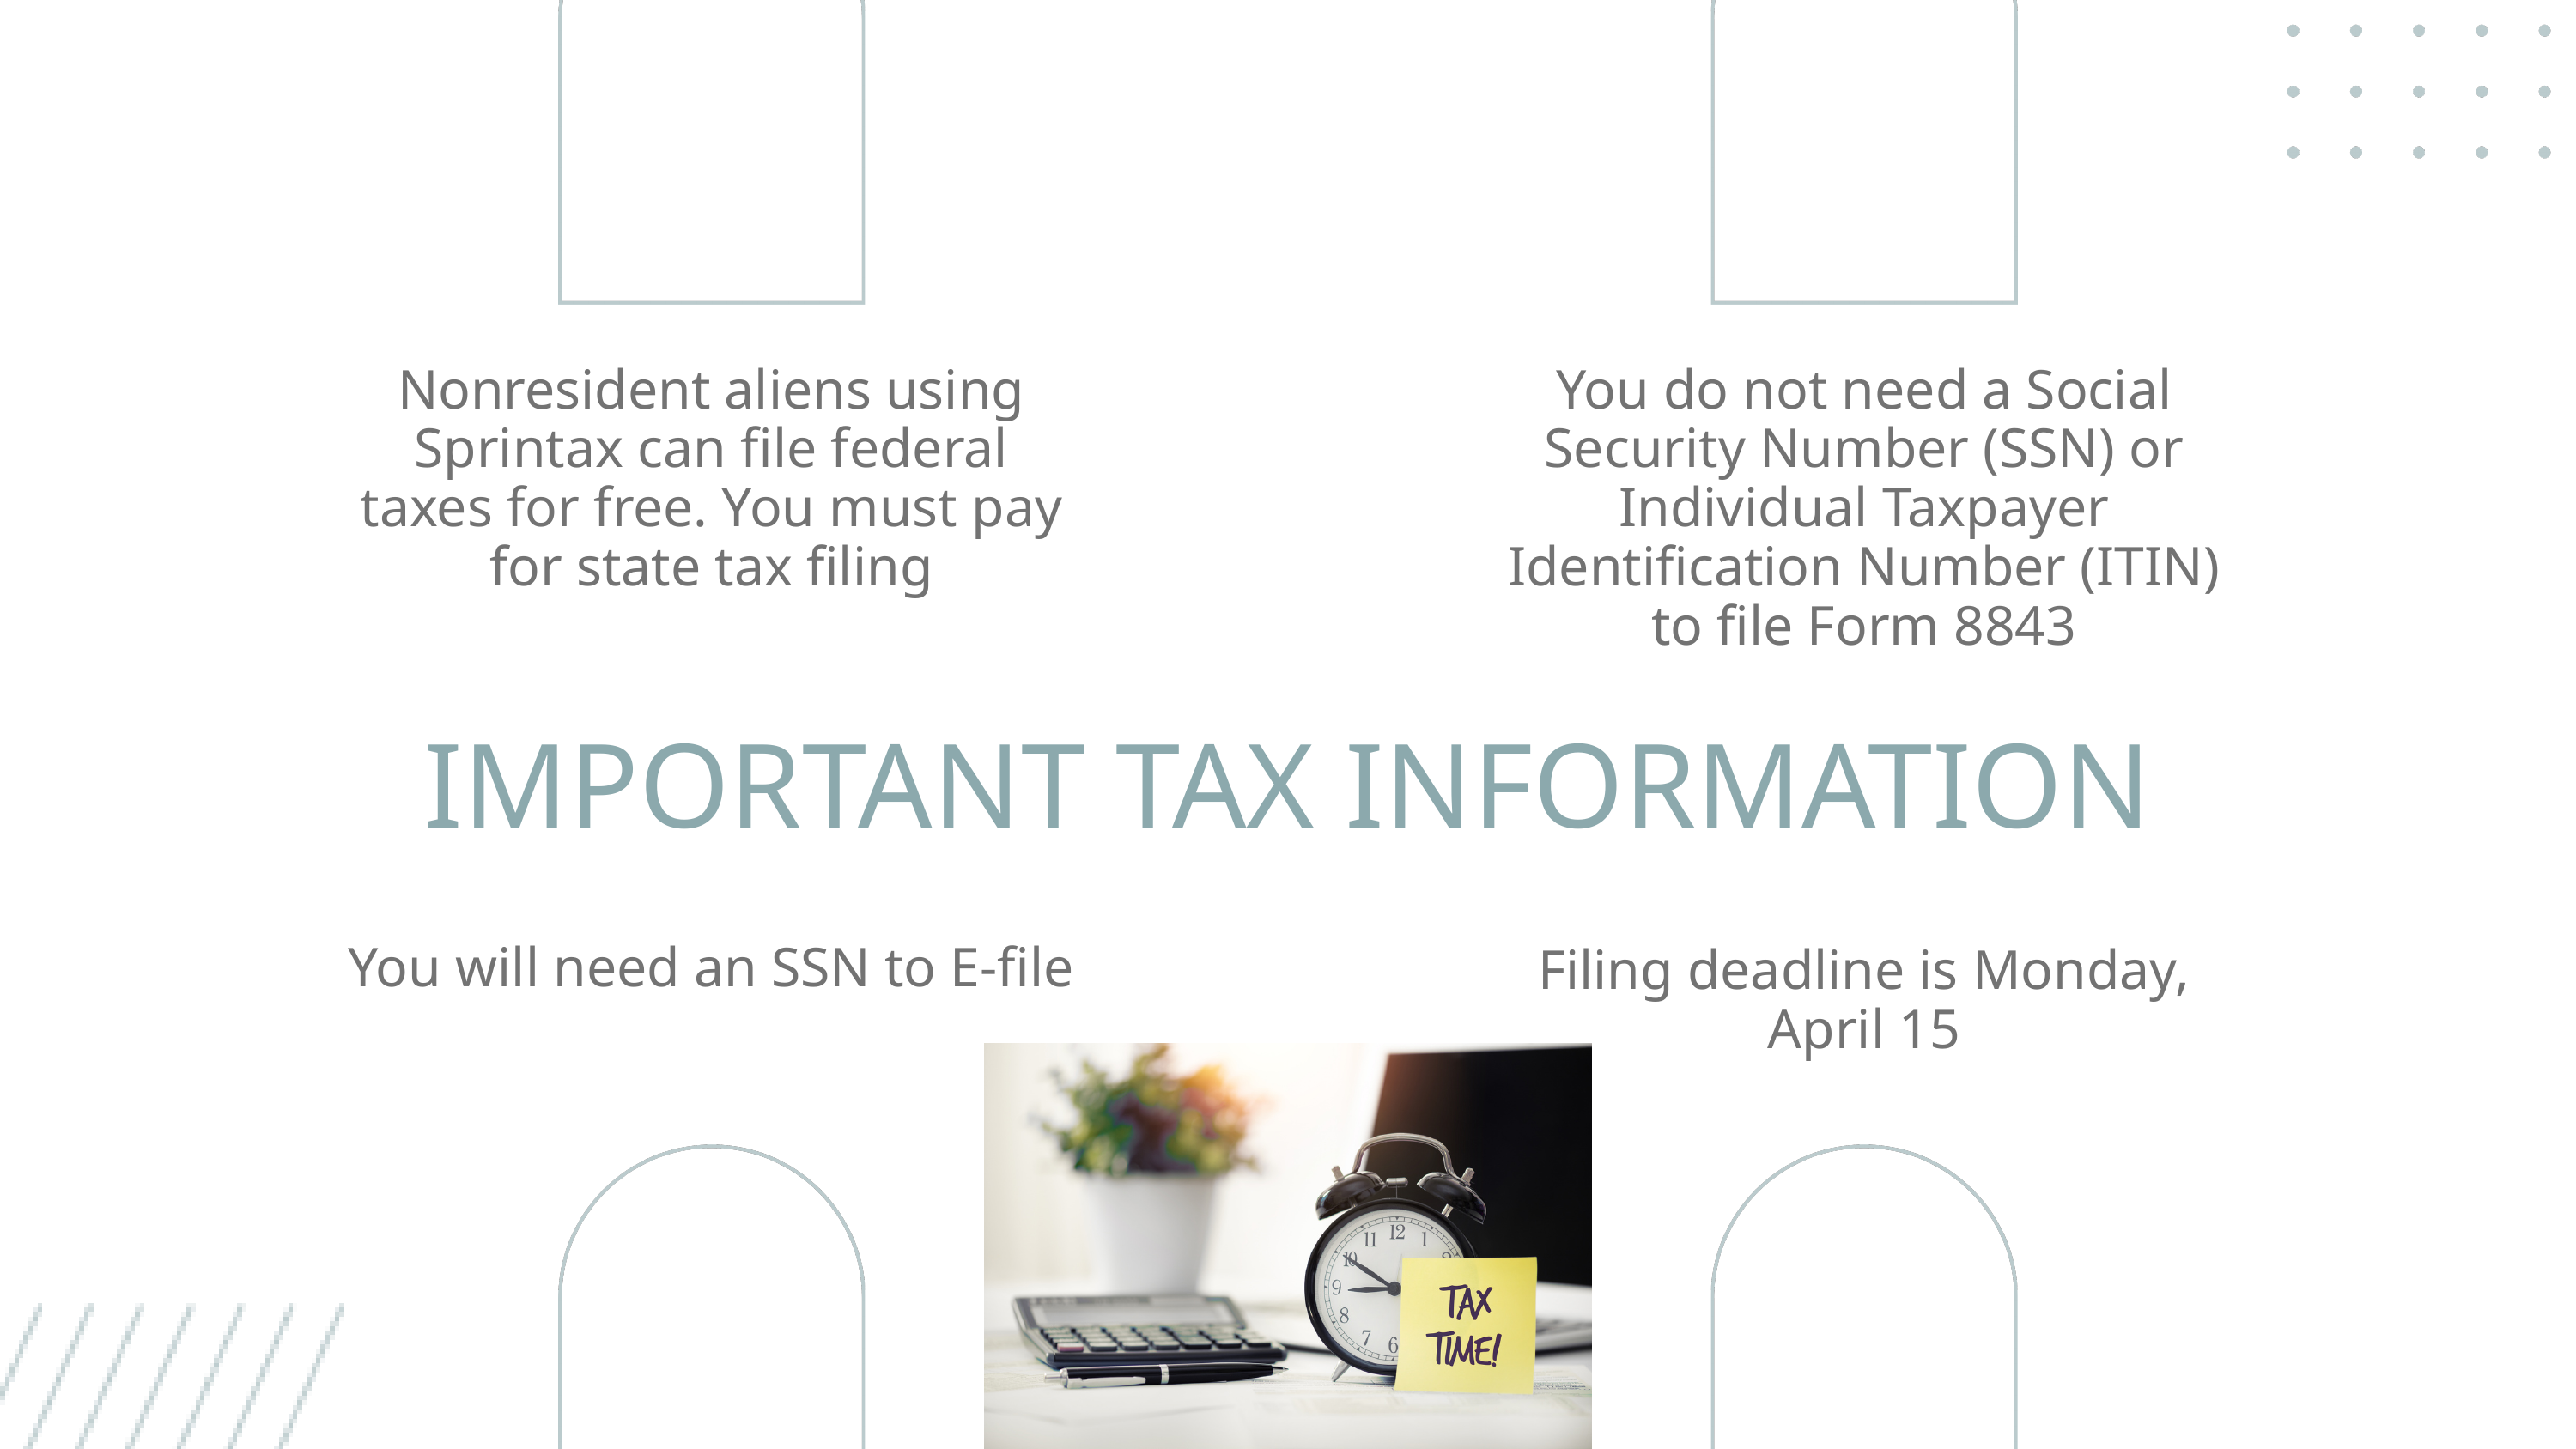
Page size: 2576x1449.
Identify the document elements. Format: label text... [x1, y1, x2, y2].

text_box [1710, 1144, 2018, 1449]
text_box Nonresident aliens using Sprintax can file federal taxes for free. You must pay for state tax filing [343, 360, 1079, 597]
text_box [558, 0, 866, 305]
text_box [984, 1043, 1592, 1449]
text_box [1710, 0, 2018, 305]
text_box [0, 1303, 344, 1449]
text_box Filing deadline is Monday, April 15 [1497, 941, 2232, 1059]
text_box IMPORTANT TAX INFORMATION [410, 688, 2166, 852]
text_box [2287, 0, 2576, 159]
text_box You will need an SSN to E-file [343, 938, 1079, 997]
text_box You do not need a Social Security Number (SSN) or Individual Taxpayer Identification Number (ITIN) to file Form 8843 [1497, 360, 2232, 656]
text_box [558, 1144, 866, 1449]
